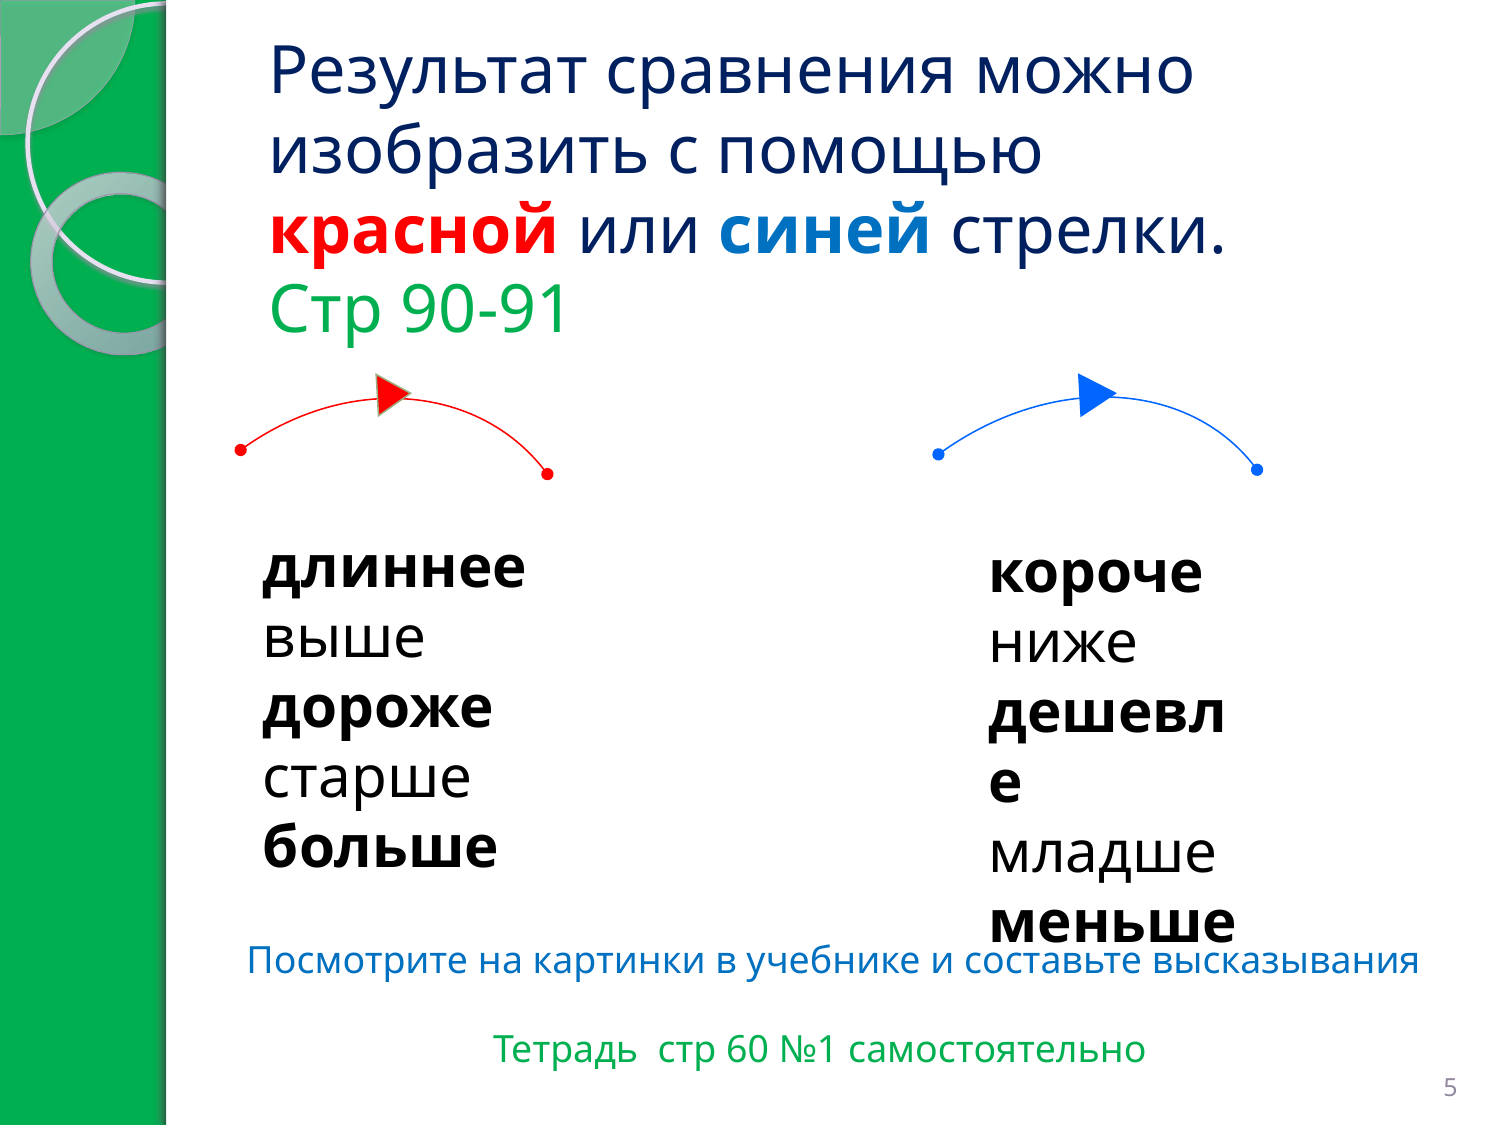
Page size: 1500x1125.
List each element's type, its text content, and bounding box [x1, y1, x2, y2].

text_box Результат сравнения можно изобразить с помощью красной или синей стрелки. Стр 90-91 [253, 19, 1365, 354]
text_box Тетрадь стр 60 №1 самостоятельно [478, 1017, 1199, 1077]
text_box длиннее выше дороже старше больше [248, 521, 590, 887]
text_box [876, 442, 968, 504]
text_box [277, 361, 511, 563]
text_box Посмотрите на картинки в учебнике и составьте высказывания [231, 928, 1437, 1034]
text_box [1227, 442, 1500, 504]
text_box короче ниже дешевле младше меньше [973, 527, 1258, 928]
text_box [973, 361, 1222, 563]
slide_number 5 [1413, 1034, 1488, 1113]
